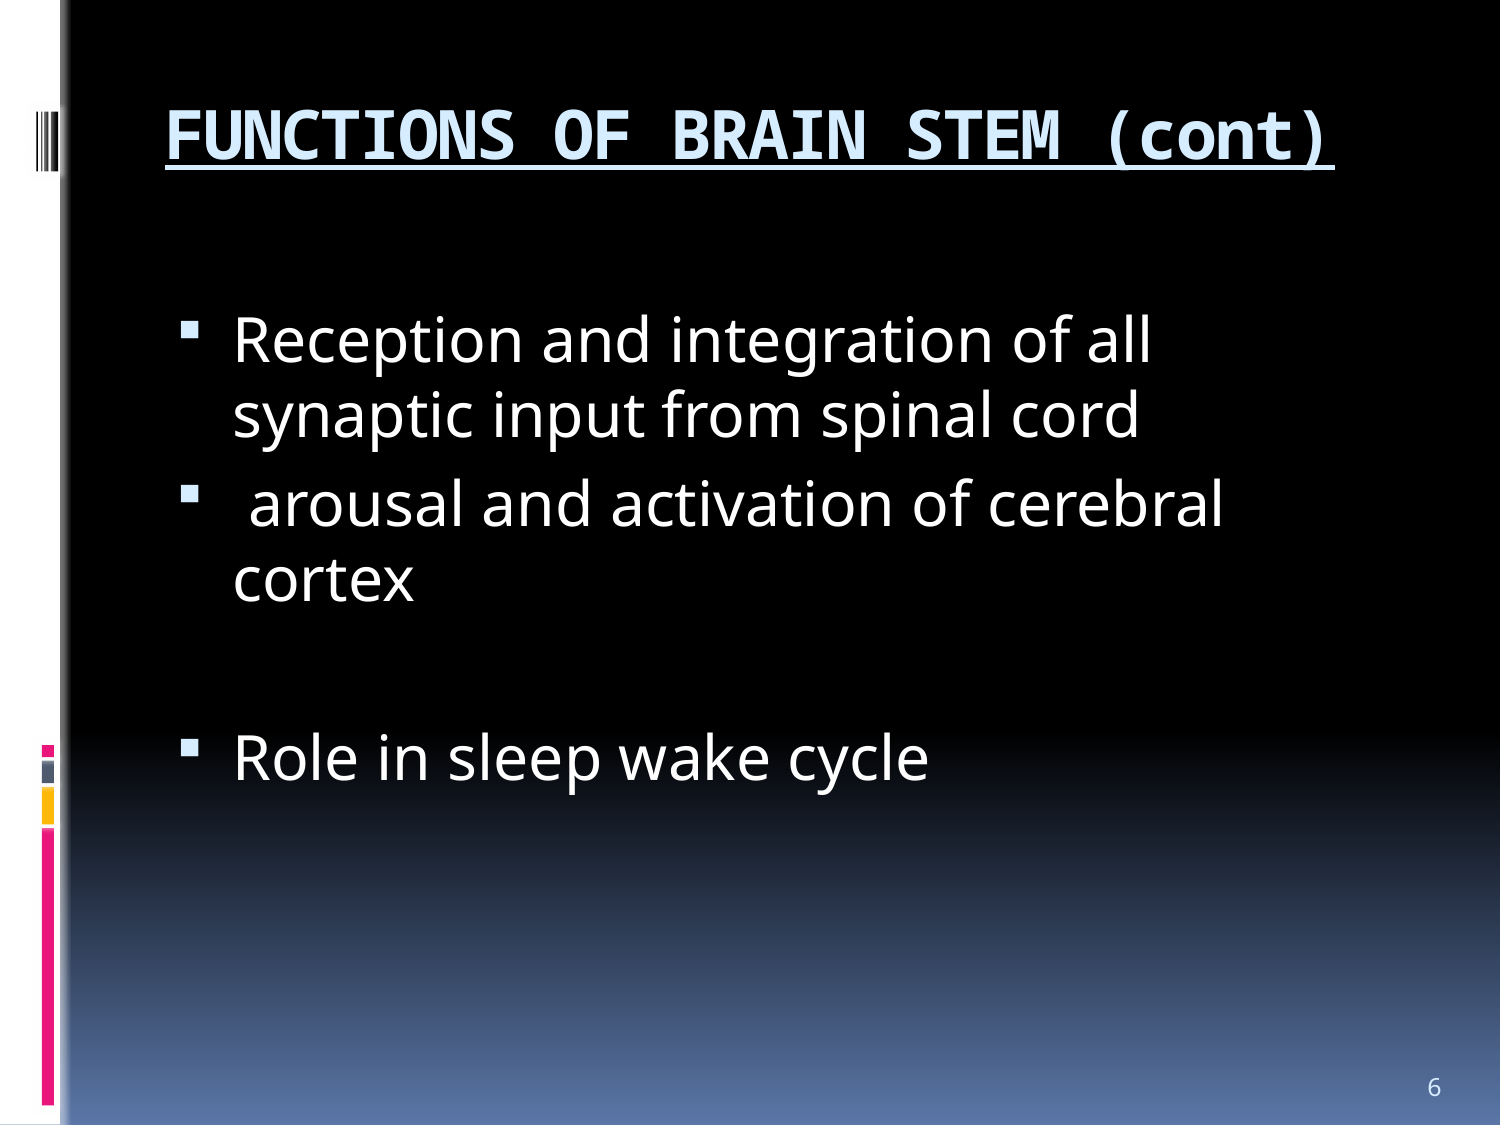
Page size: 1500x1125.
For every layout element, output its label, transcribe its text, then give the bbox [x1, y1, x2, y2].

list Reception and integration of all synaptic input from spinal cord arousal and activation of cerebral cortex Role in sleep wake cycle [150, 292, 1425, 1043]
slide_number 6 [1412, 1052, 1488, 1113]
title FUNCTIONS OF BRAIN STEM (cont) [150, 83, 1425, 234]
